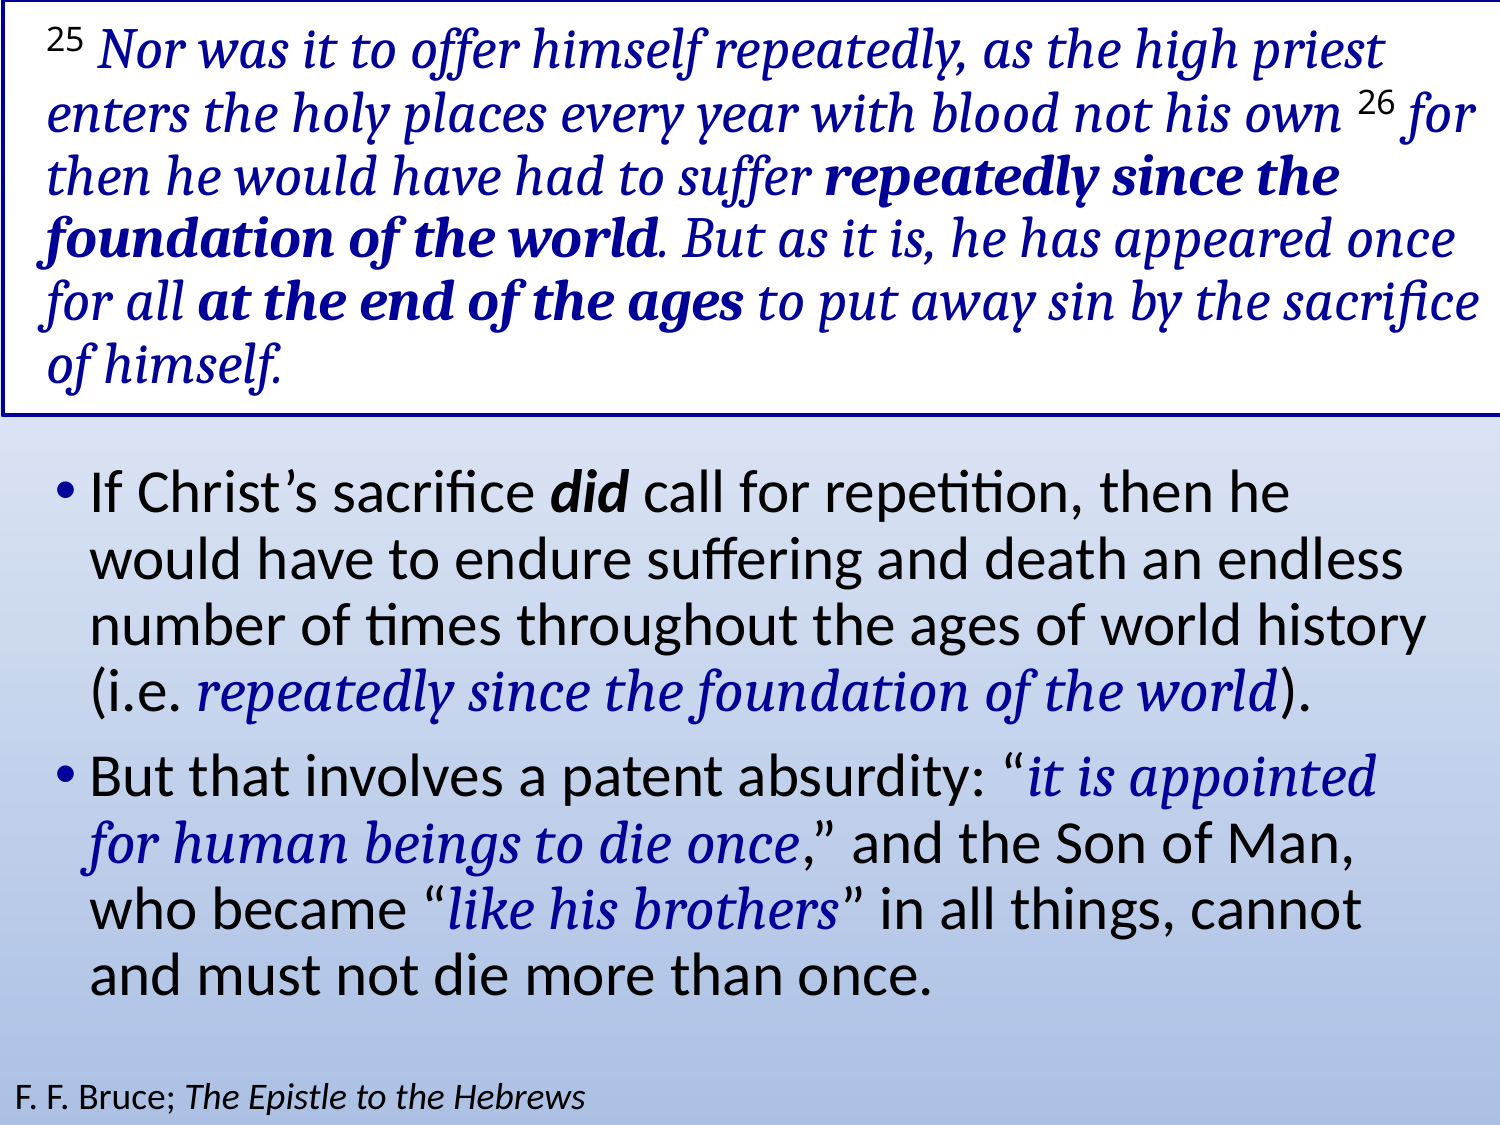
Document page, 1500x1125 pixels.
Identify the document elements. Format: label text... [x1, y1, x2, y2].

title 25 Nor was it to offer himself repeatedly, as the high priest enters the holy places every year with blood not his own 26 for then he would have had to suffer repeatedly since the foundation of the world. But as it is, he has appeared once for all at the end of the ages to put away sin by the sacrifice of himself. [2, 0, 1500, 416]
text_box F. F. Bruce; The Epistle to the Hebrews [0, 1064, 1500, 1125]
list If Christ’s sacrifice did call for repetition, then he would have to endure suffering and death an endless number of times throughout the ages of world history (i.e. repeatedly since the foundation of the world). But that involves a patent absurdity: “it is appointed for human beings to die once,” and the Son of Man, who became “like his brothers” in all things, cannot and must not die more than once. [39, 452, 1468, 1064]
